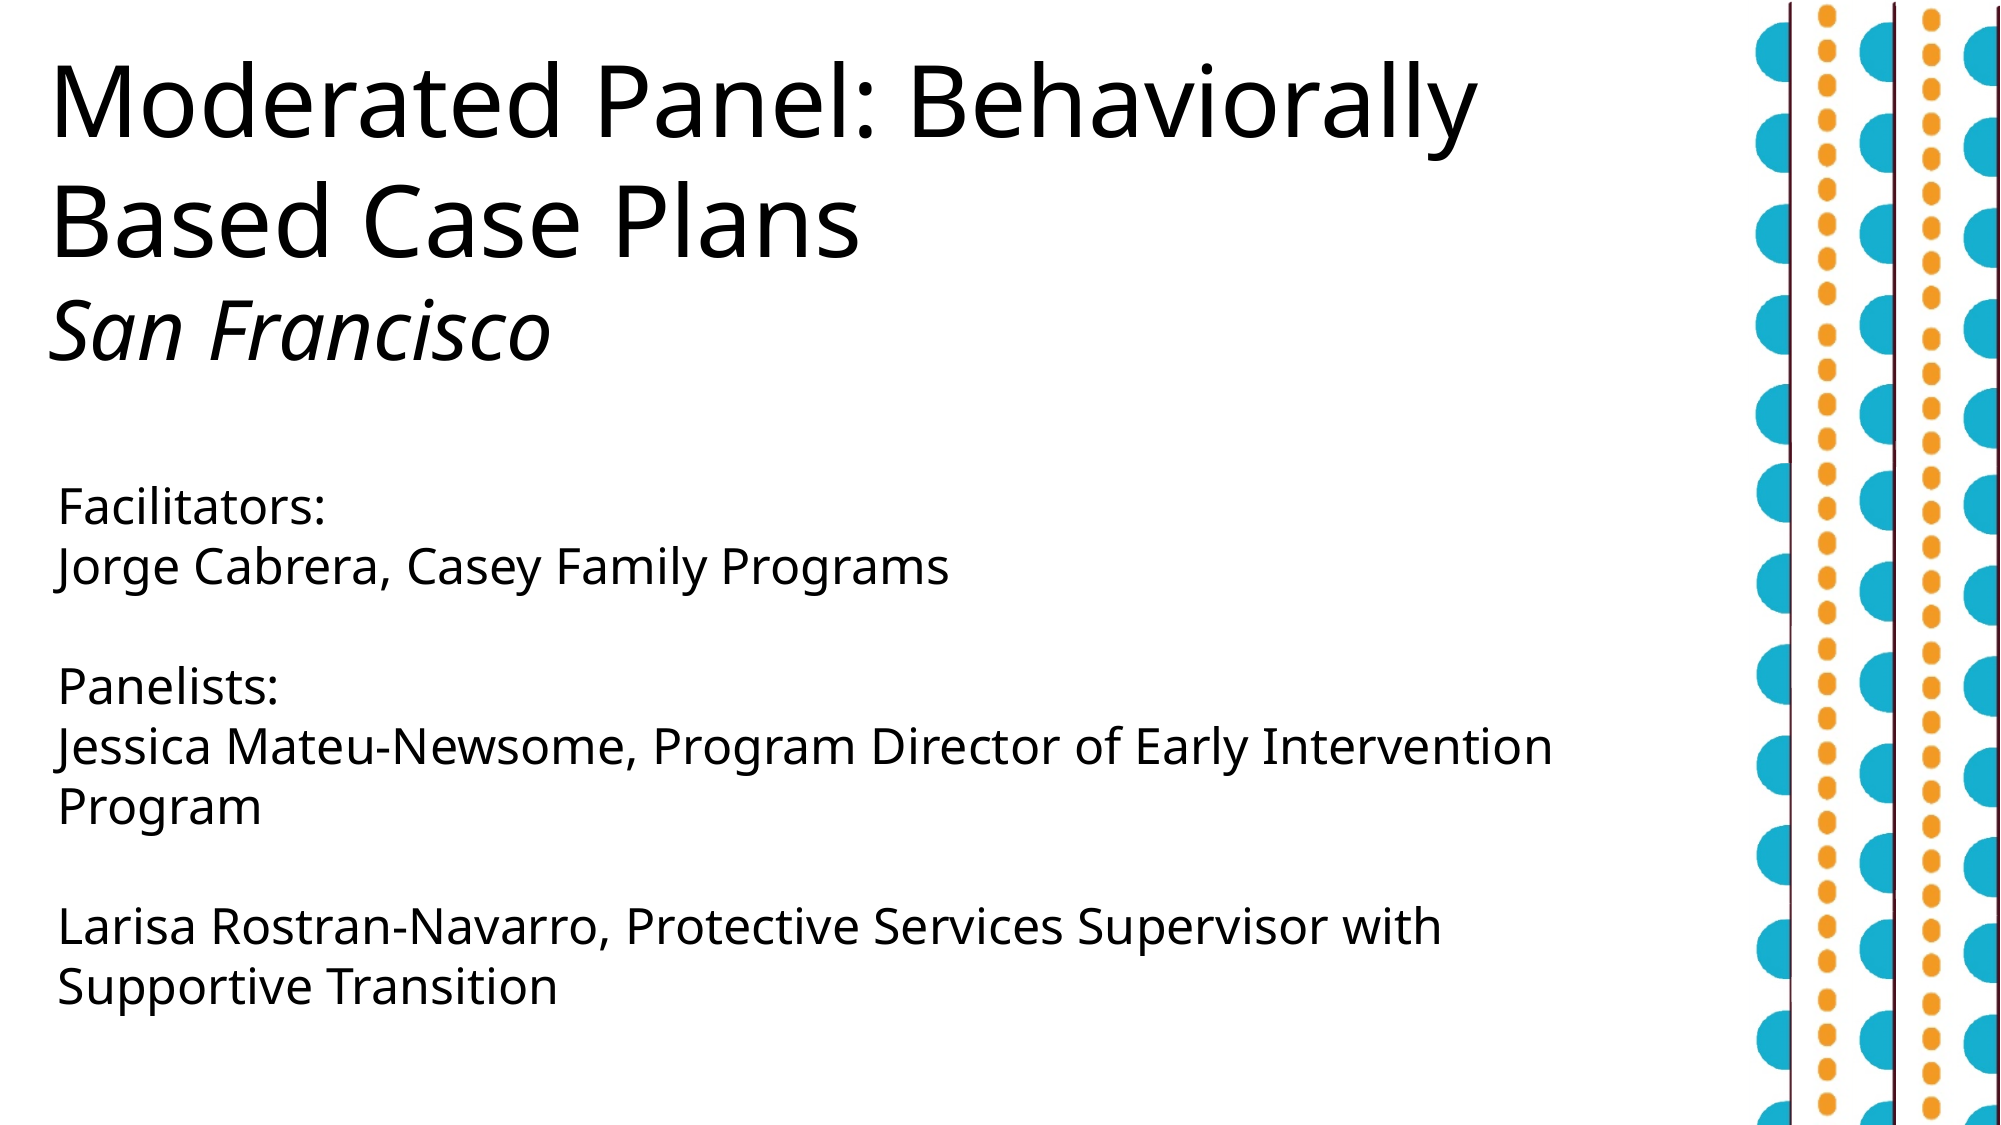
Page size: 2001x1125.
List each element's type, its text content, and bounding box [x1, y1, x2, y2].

text_box Facilitators: Jorge Cabrera, Casey Family Programs Panelists: Jessica Mateu-Newsome, Program Director of Early Intervention Program Larisa Rostran-Navarro, Protective Services Supervisor with Supportive Transition [42, 466, 1657, 1082]
text_box Moderated Panel: Behaviorally Based Case Plans San Francisco [33, 29, 1666, 385]
picture [1535, 0, 2000, 1125]
